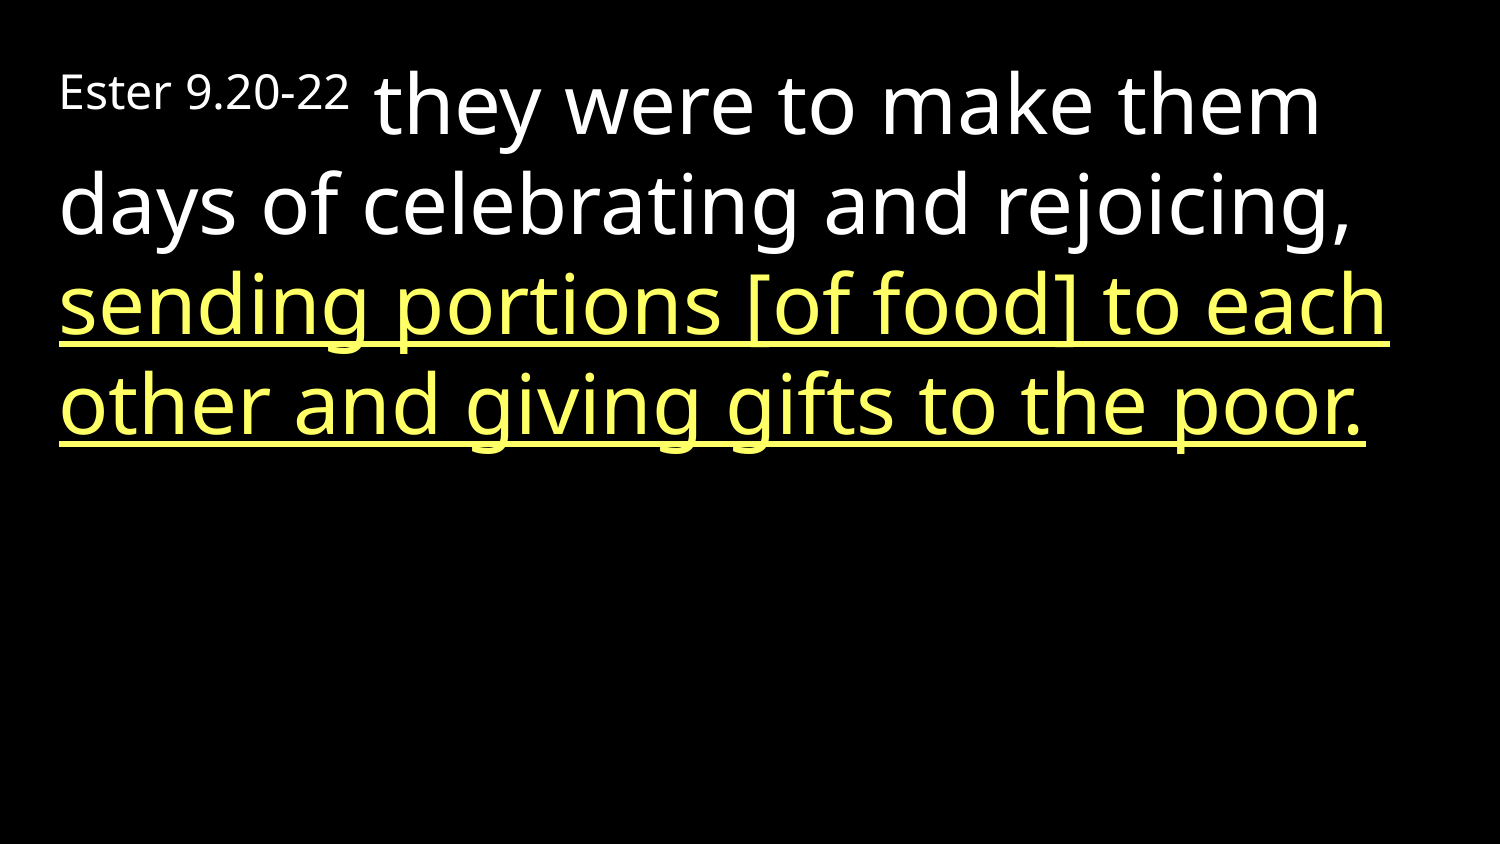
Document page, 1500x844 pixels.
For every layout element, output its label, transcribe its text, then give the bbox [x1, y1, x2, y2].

list Ester 9.20-22 they were to make them days of celebrating and rejoicing, sending portions [of food] to each other and giving gifts to the poor. [50, 46, 1425, 810]
